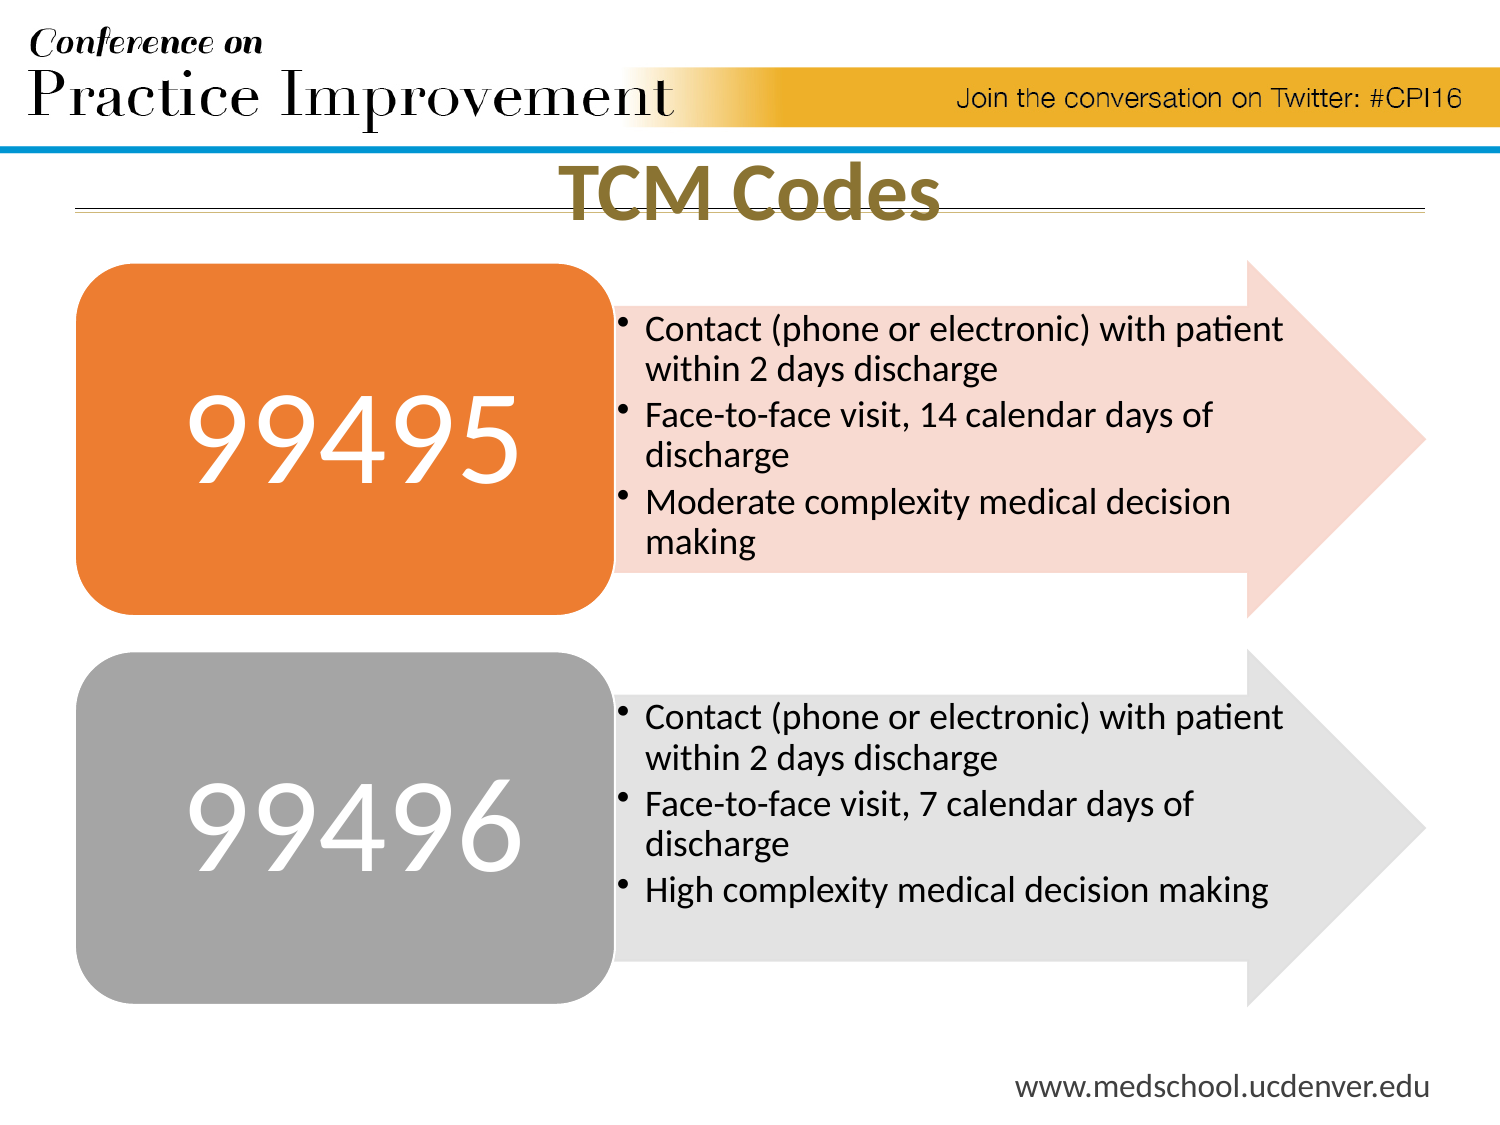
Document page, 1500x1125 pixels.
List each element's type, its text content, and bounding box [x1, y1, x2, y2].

picture [0, 154, 1500, 1125]
title TCM Codes [75, 93, 1425, 262]
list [74, 262, 1425, 1005]
picture [0, 0, 1500, 146]
